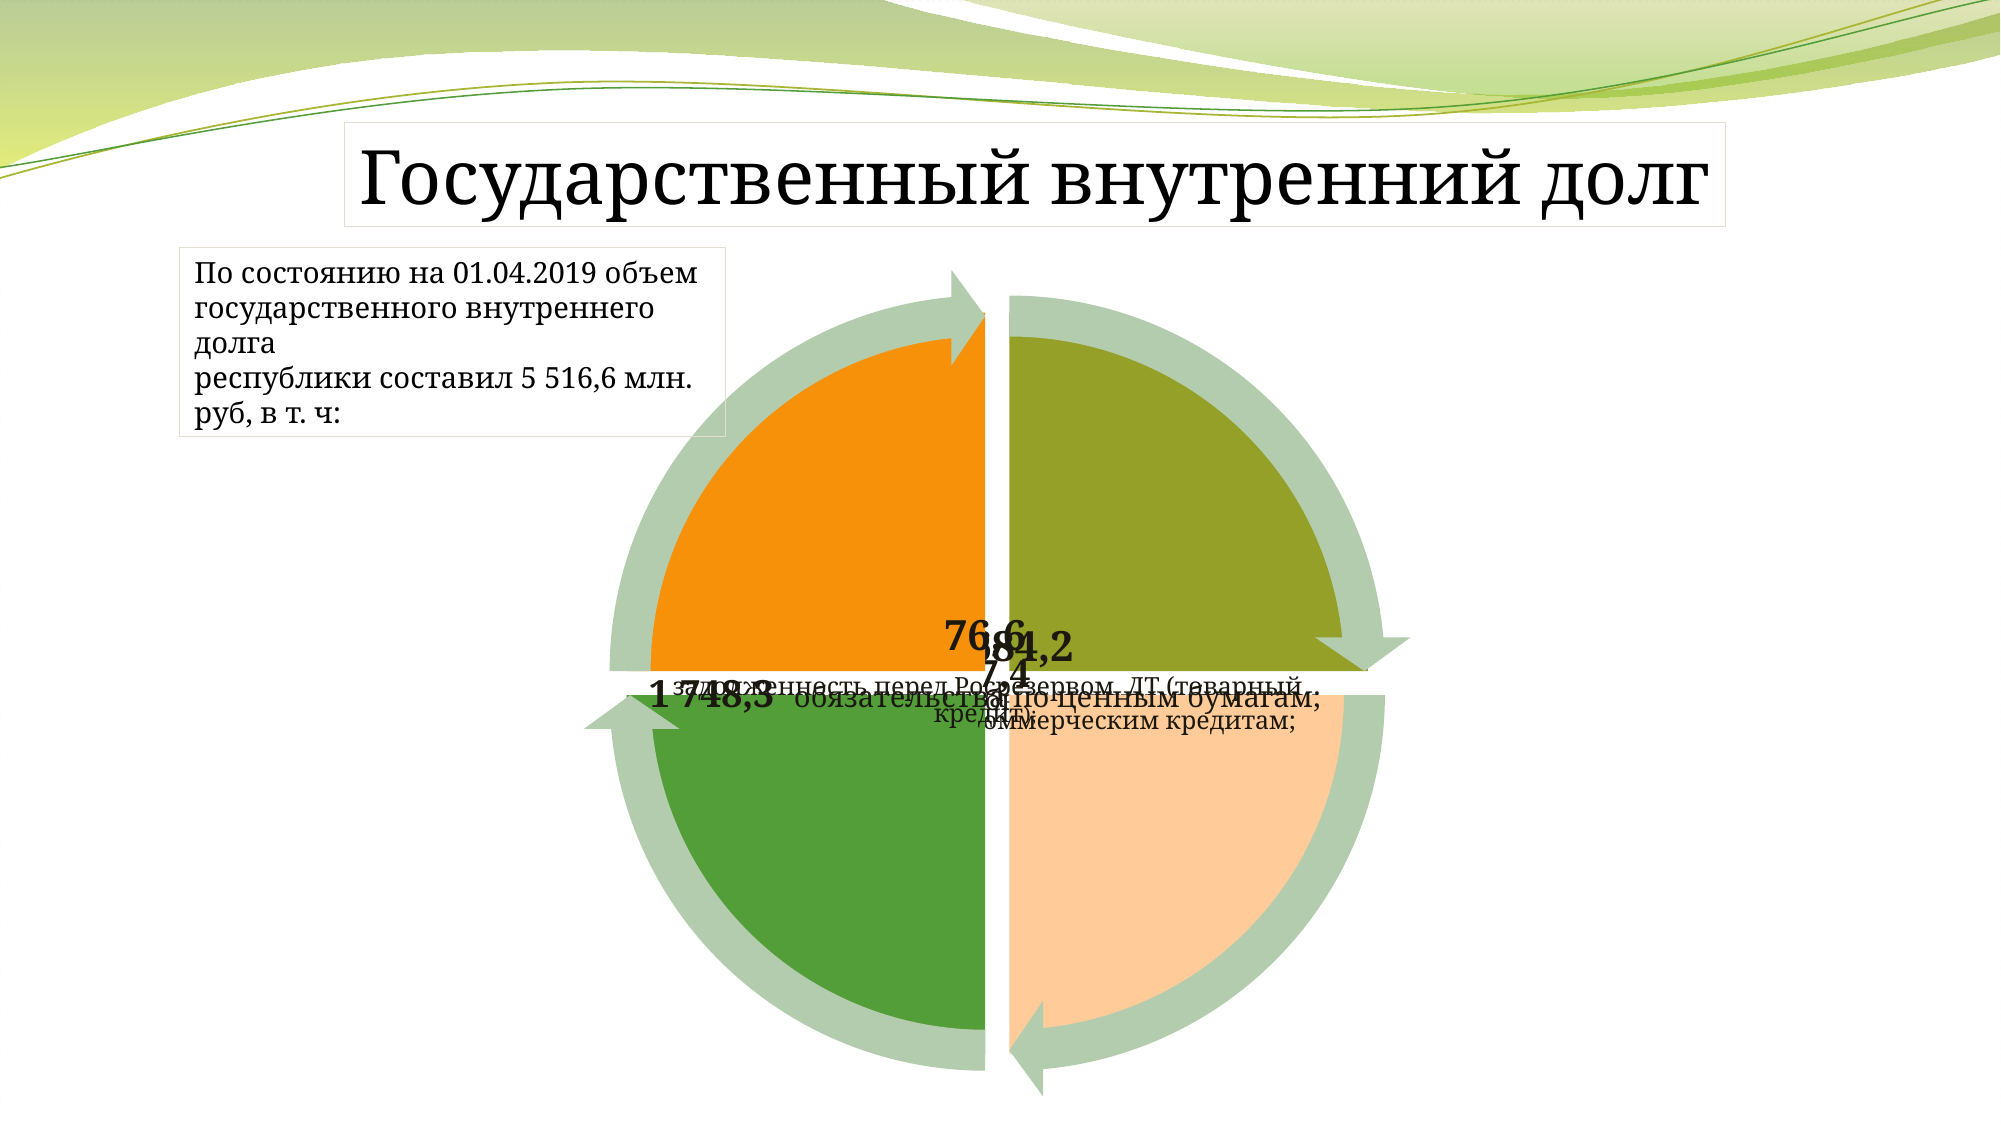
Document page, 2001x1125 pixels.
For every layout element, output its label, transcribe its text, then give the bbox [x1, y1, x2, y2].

text_box По состоянию на 01.04.2019 объем государственного внутреннего долга республики составил 5 516,6 млн. руб, в т. ч: [179, 247, 726, 437]
text_box Государственный внутренний долг [344, 122, 1726, 227]
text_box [229, 259, 1771, 1113]
